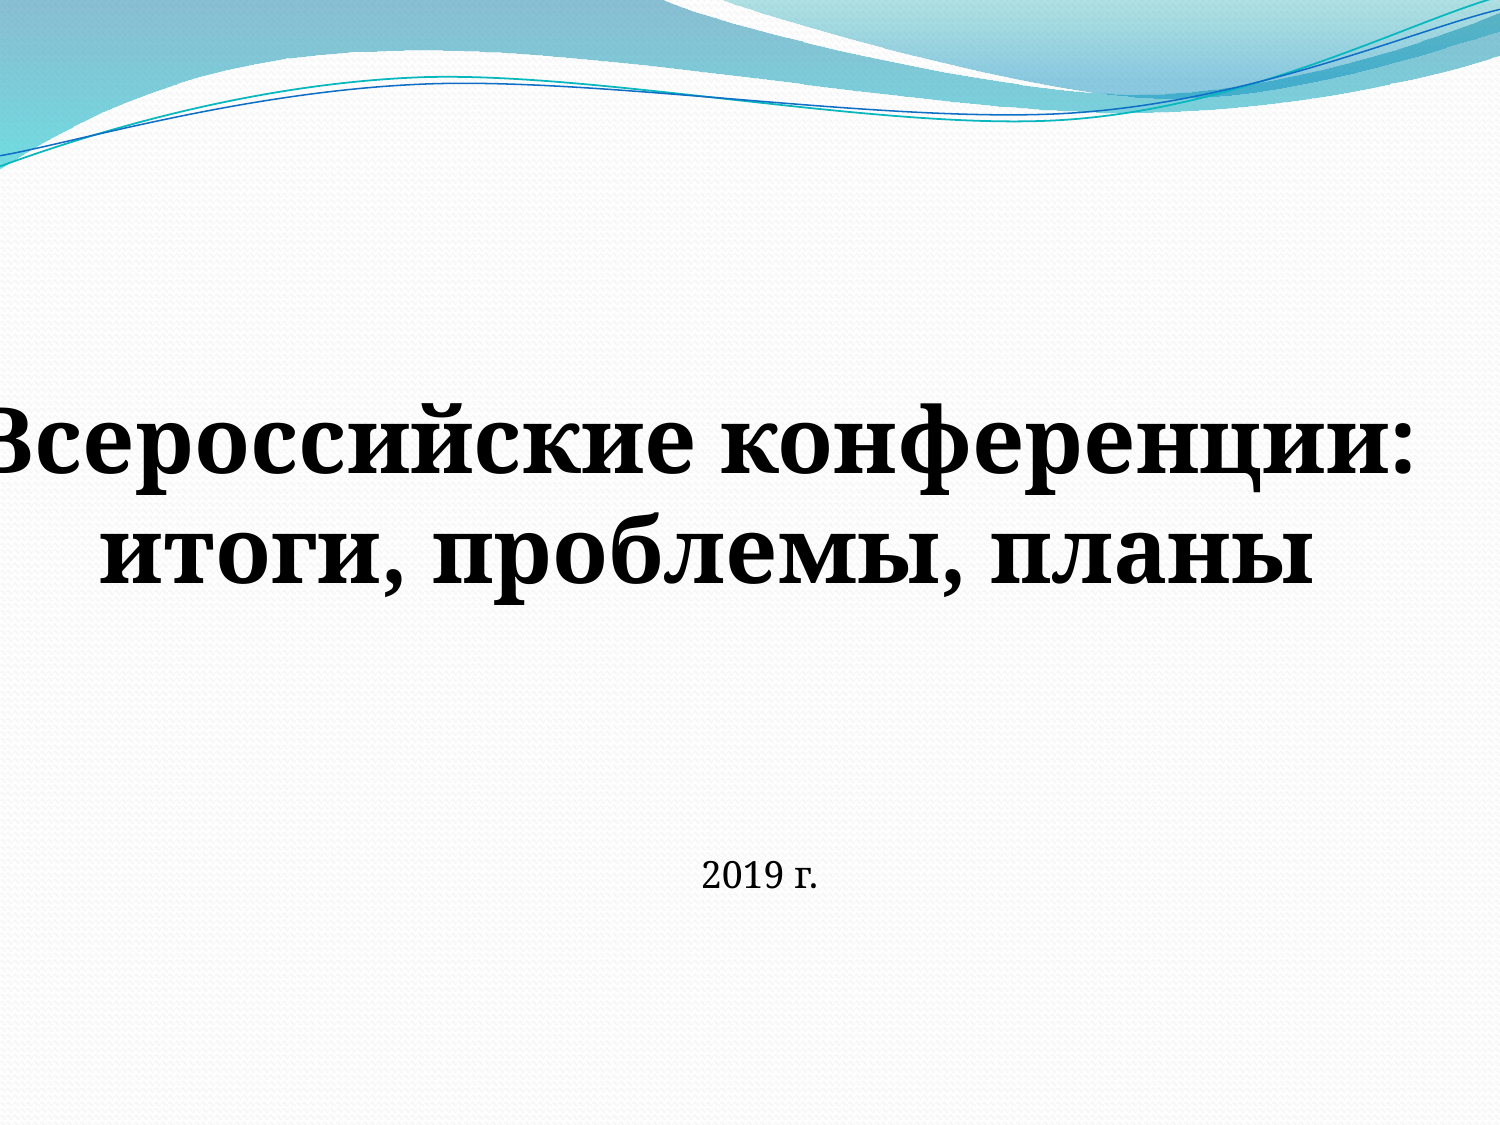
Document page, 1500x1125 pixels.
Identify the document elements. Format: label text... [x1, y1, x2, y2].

text_box Всероссийские конференции: итоги, проблемы, планы [0, 374, 1458, 610]
text_box 2019 г. [686, 843, 834, 904]
